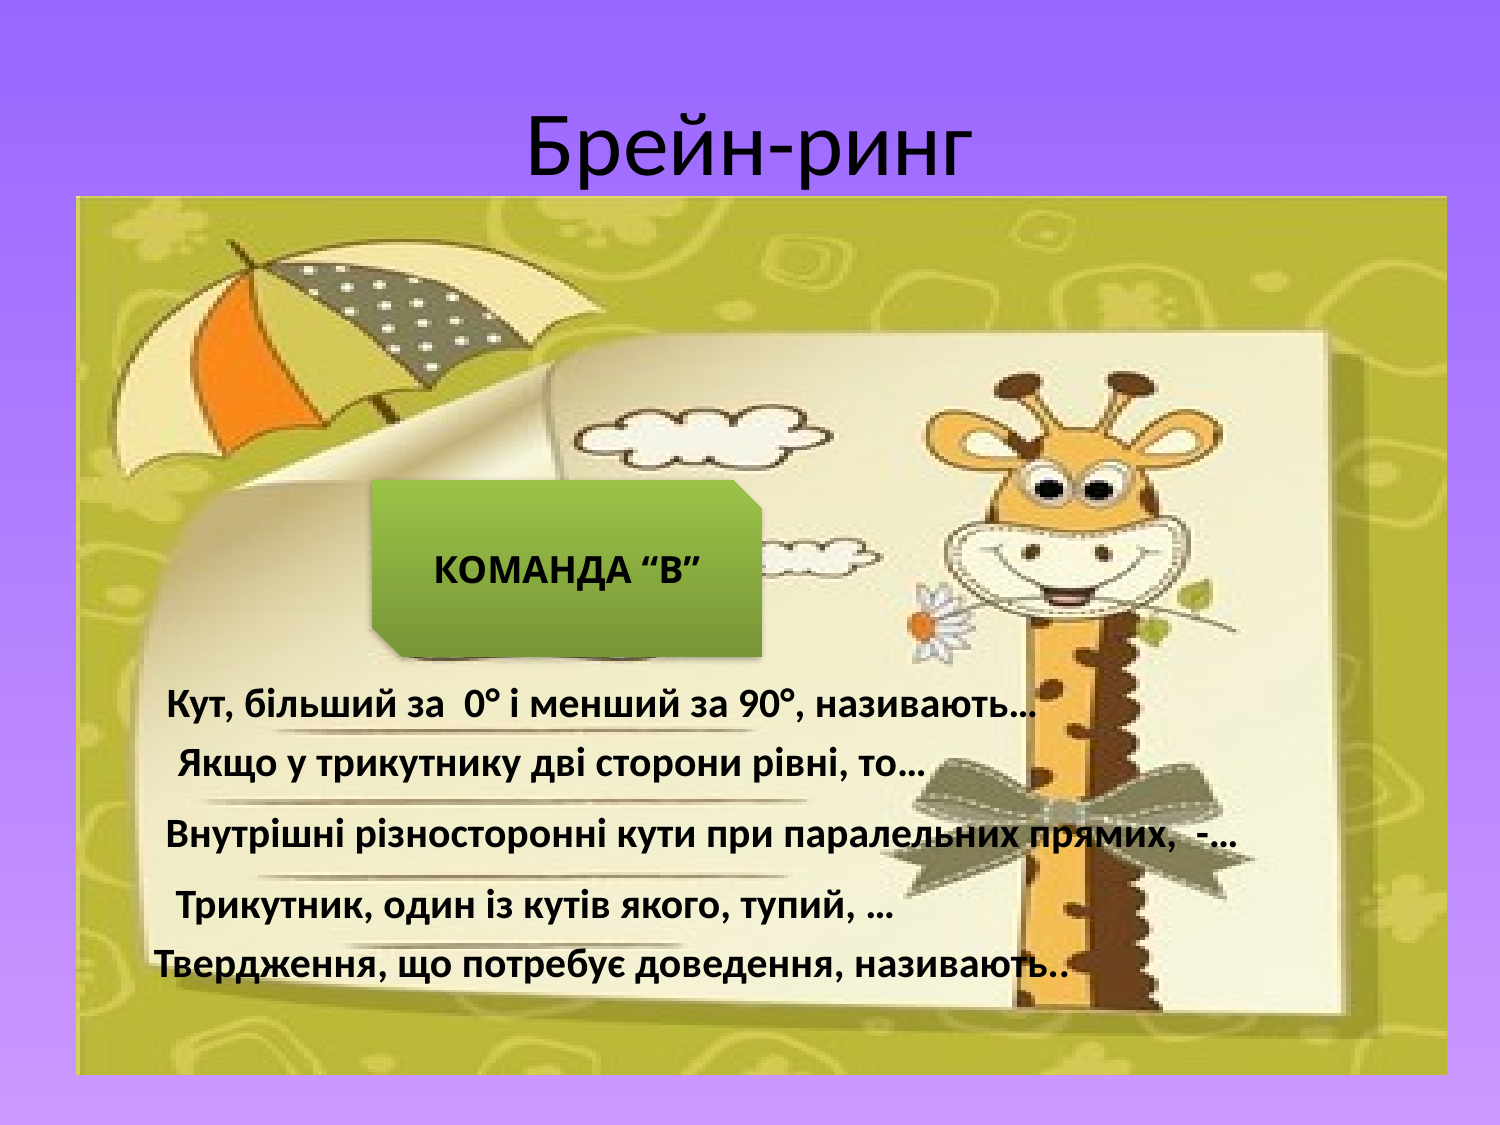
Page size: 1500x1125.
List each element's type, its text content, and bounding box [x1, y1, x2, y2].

title Брейн-ринг [75, 45, 1425, 195]
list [76, 195, 1448, 1075]
